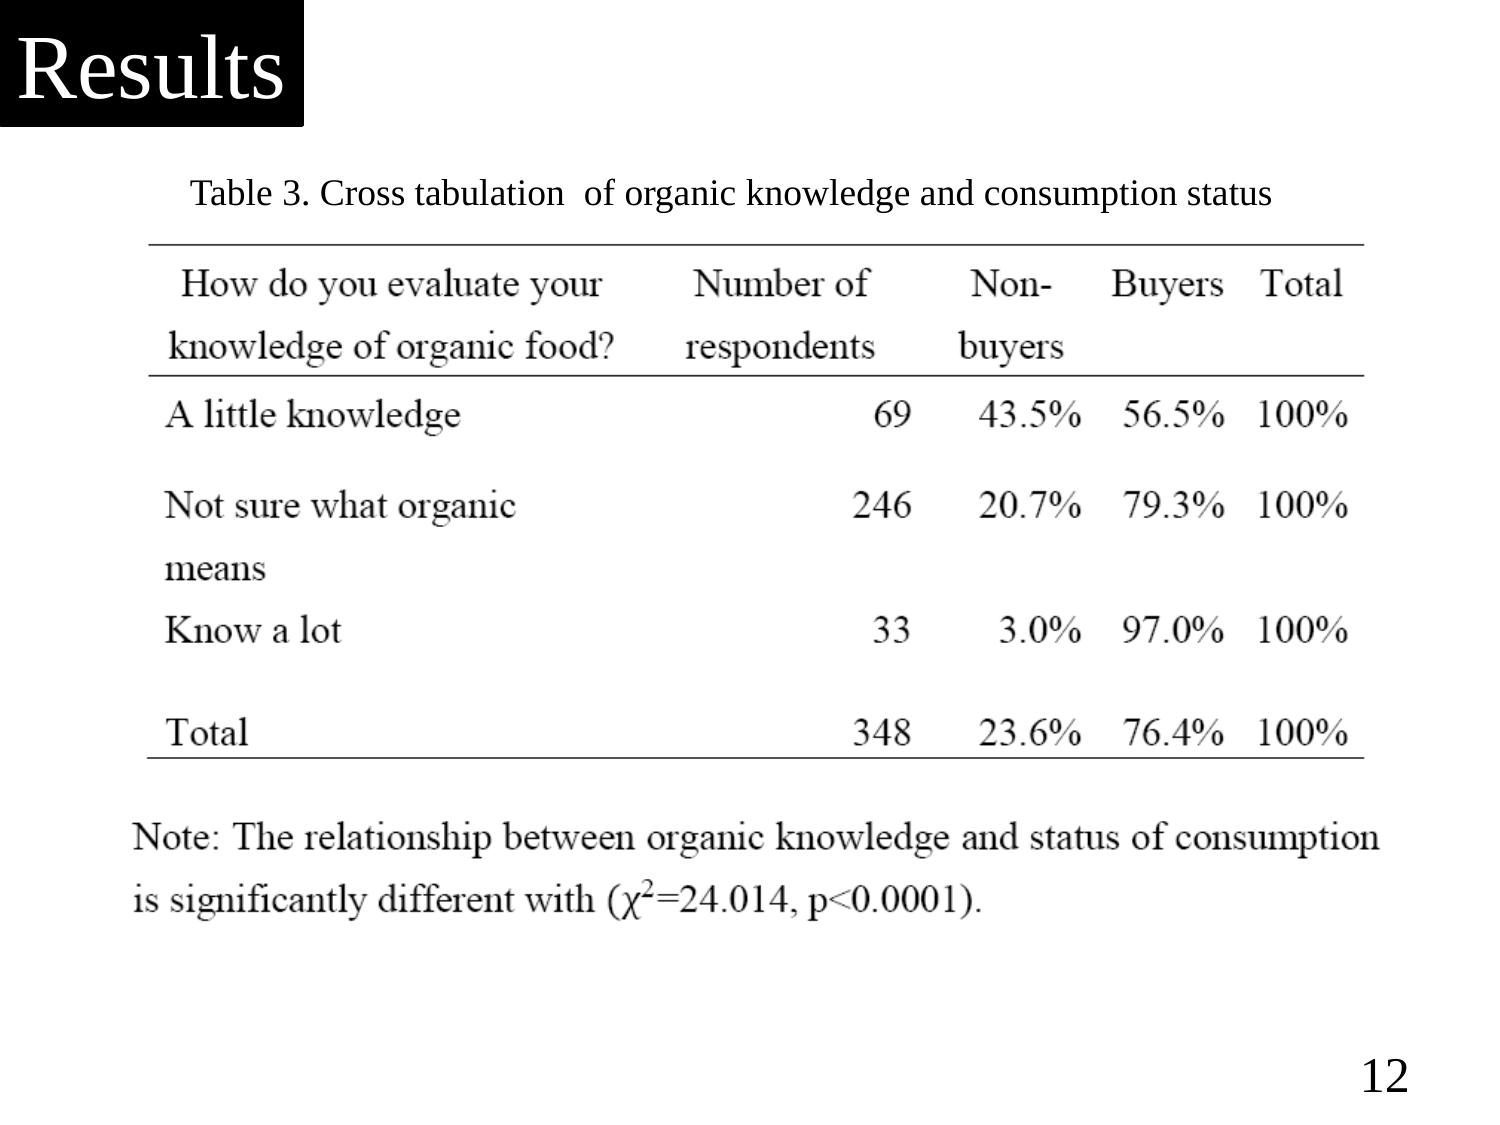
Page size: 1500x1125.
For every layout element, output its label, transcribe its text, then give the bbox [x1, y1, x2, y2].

text_box Results [0, 0, 304, 127]
text_box Table 3. Cross tabulation of organic knowledge and consumption status [175, 160, 1289, 221]
slide_number 12 [1074, 1042, 1425, 1103]
picture [64, 231, 1412, 936]
